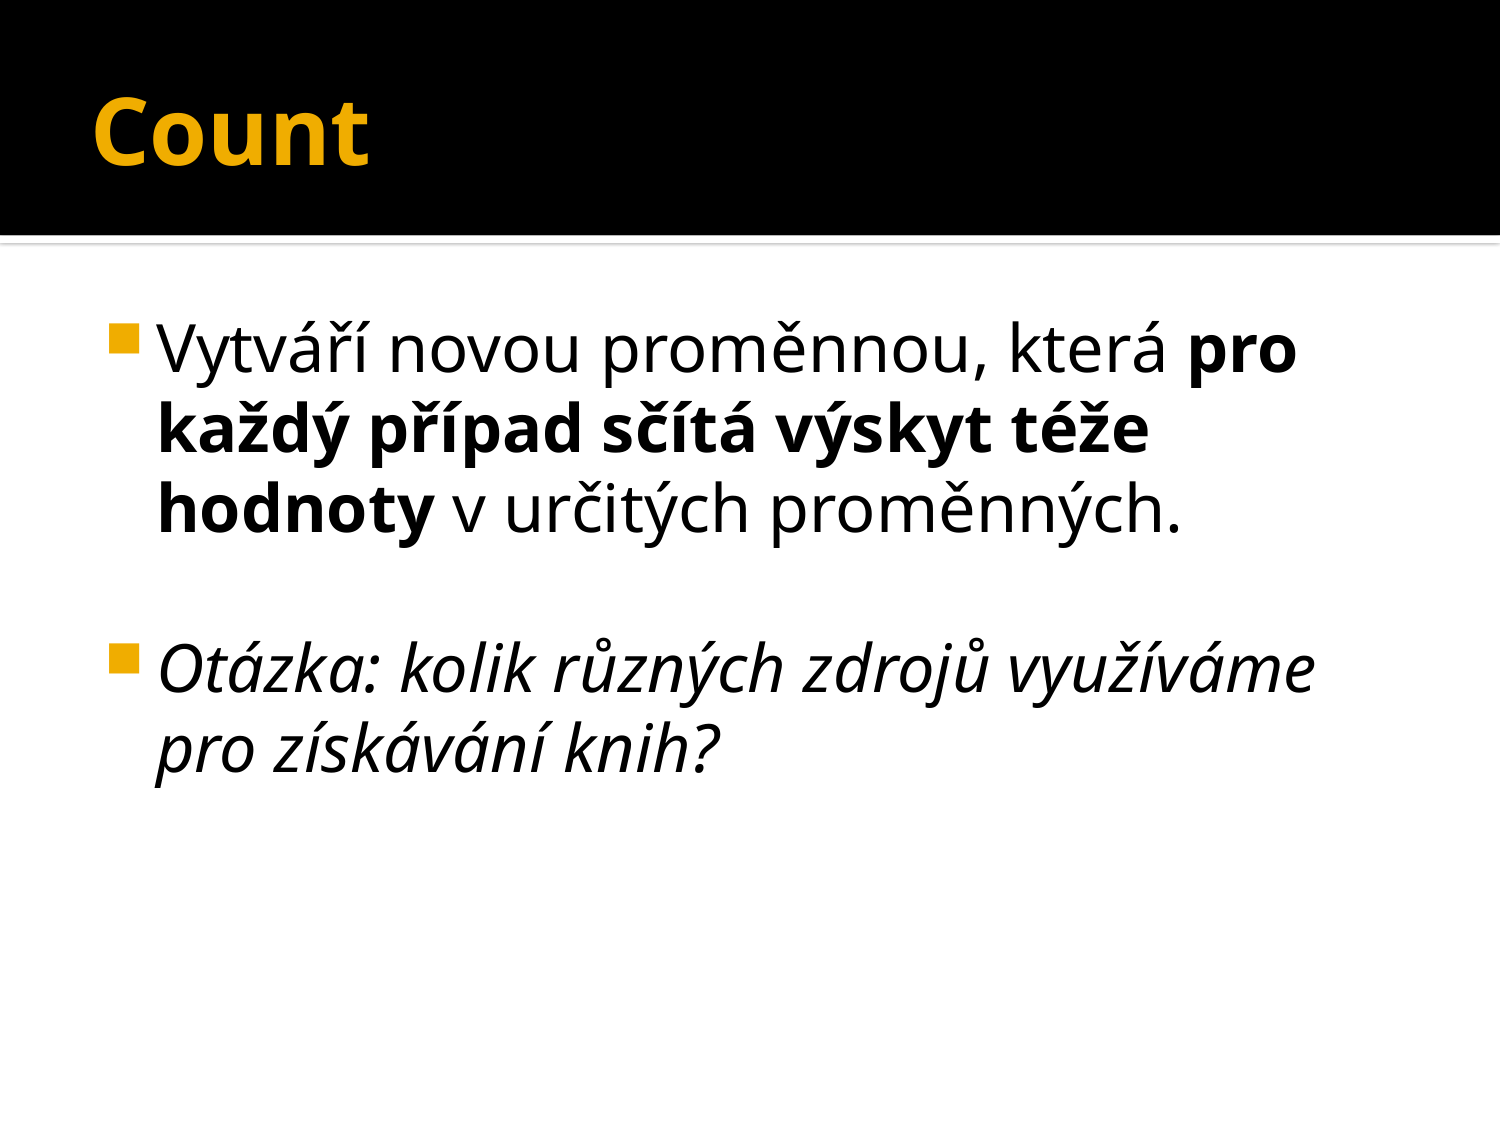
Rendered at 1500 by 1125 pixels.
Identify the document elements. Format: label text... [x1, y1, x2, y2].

title Count [75, 25, 1425, 231]
list Vytváří novou proměnnou, která pro každý případ sčítá výskyt téže hodnoty v určitých proměnných. Otázka: kolik různých zdrojů využíváme pro získávání knih? [75, 291, 1425, 1050]
